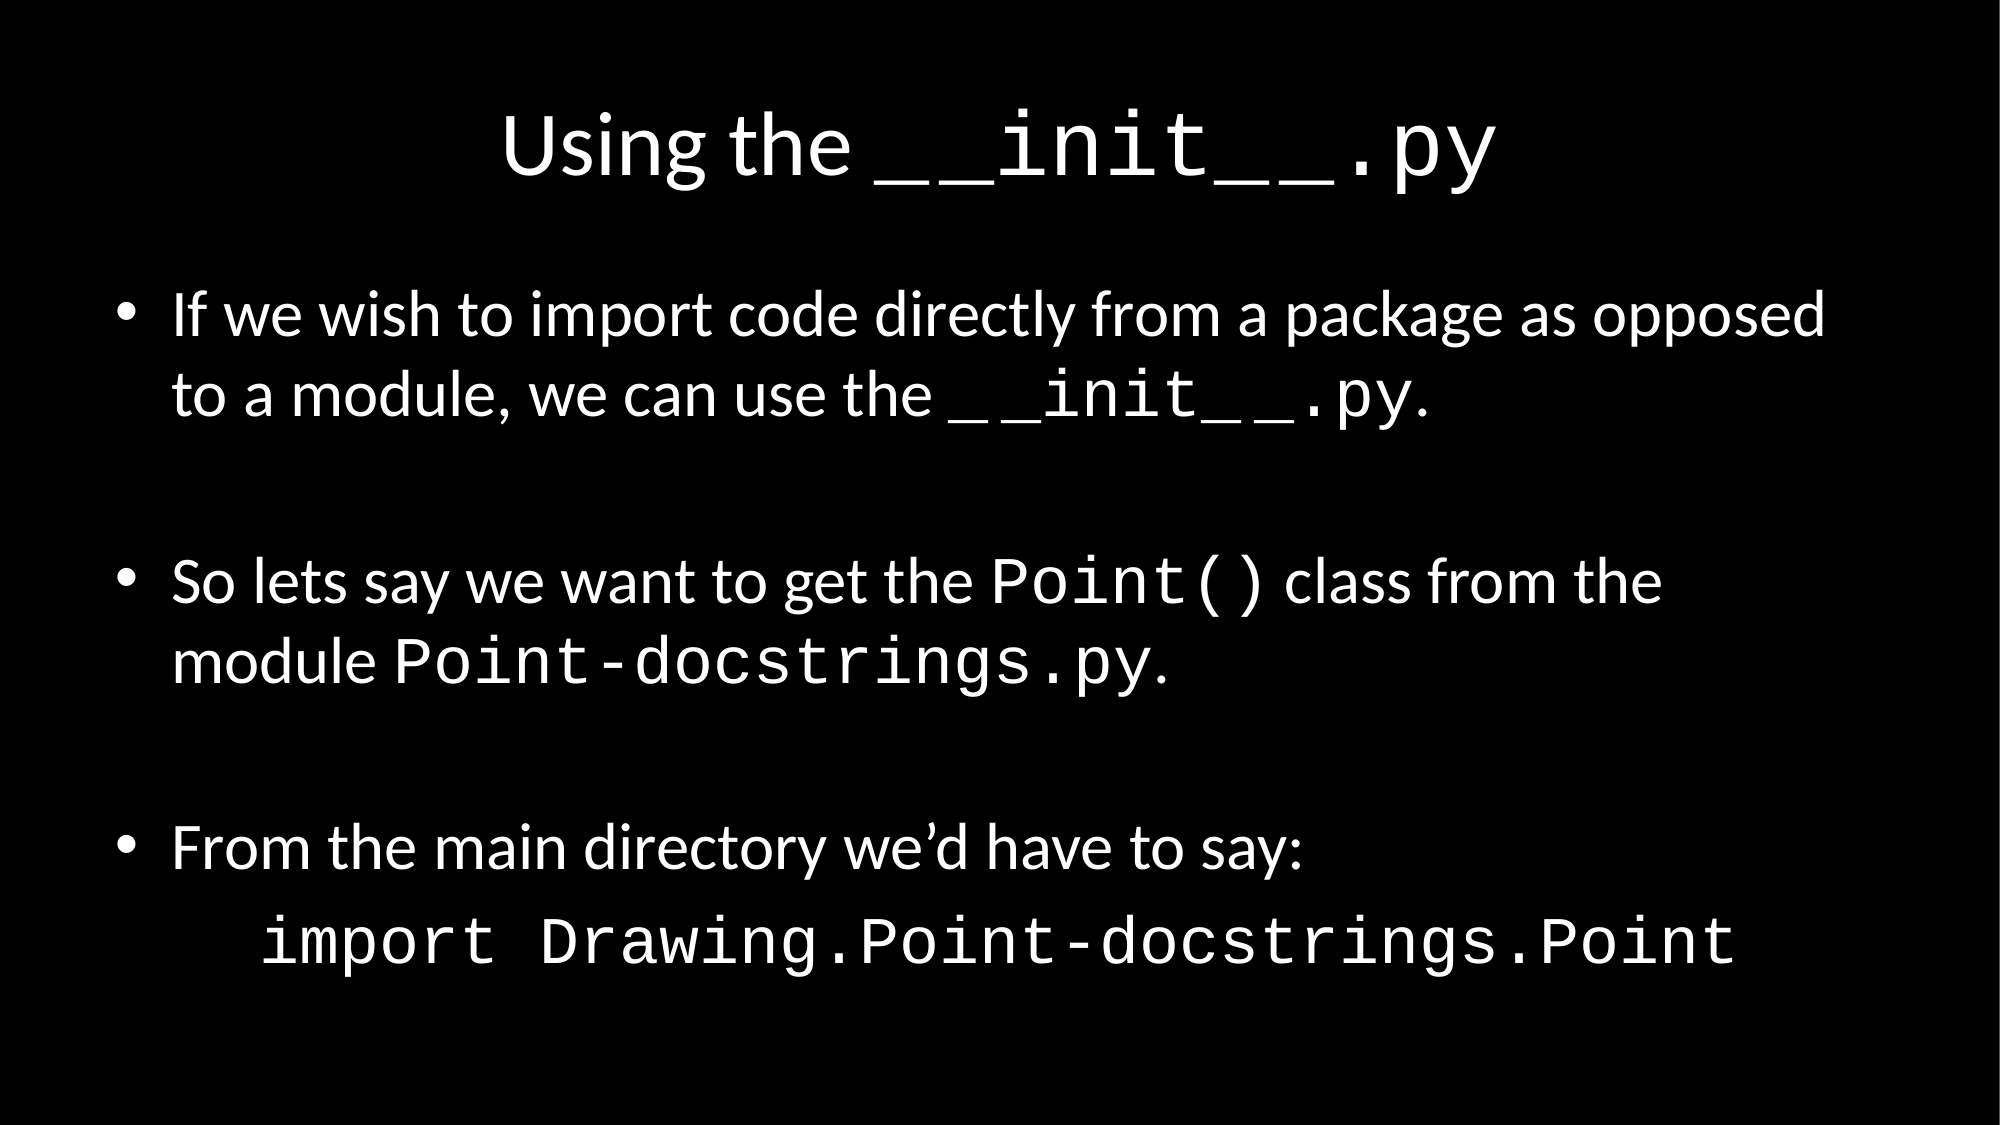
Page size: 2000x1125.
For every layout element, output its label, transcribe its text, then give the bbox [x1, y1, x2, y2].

list If we wish to import code directly from a package as opposed to a module, we can use the _ _init_ _.py. So lets say we want to get the Point() class from the module Point-docstrings.py. From the main directory we’d have to say: import Drawing.Point-docstrings.Point [99, 262, 1900, 1005]
title Using the _ _init_ _.py [99, 45, 1900, 233]
